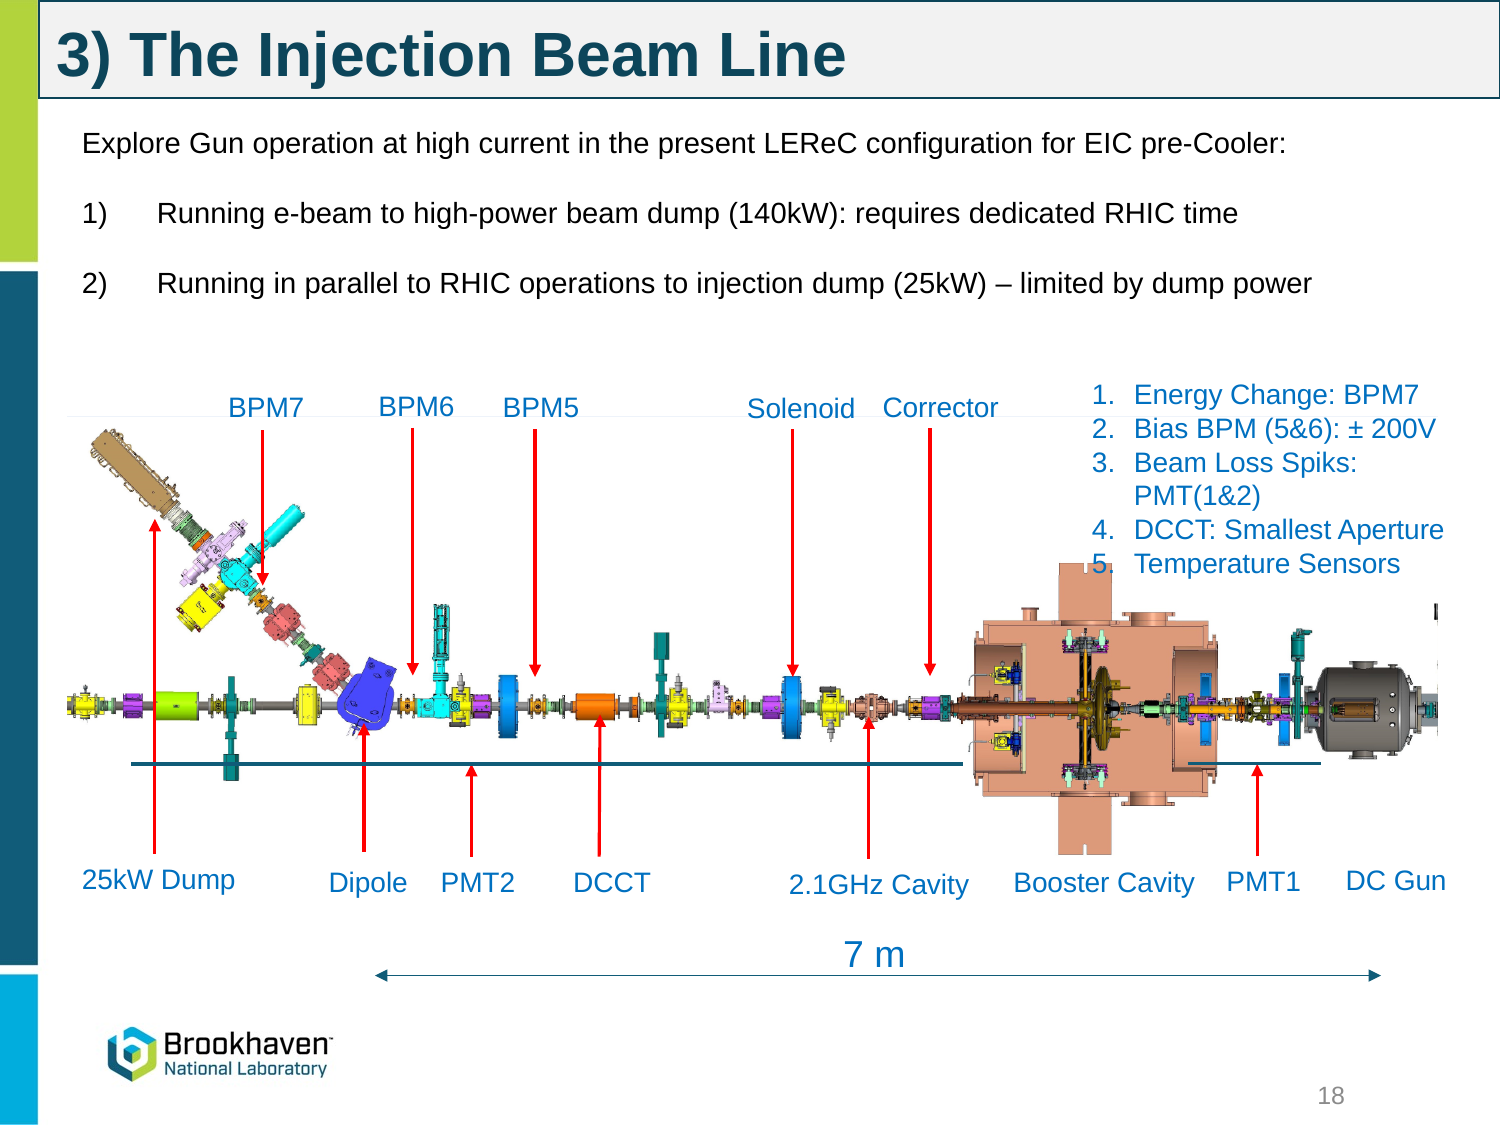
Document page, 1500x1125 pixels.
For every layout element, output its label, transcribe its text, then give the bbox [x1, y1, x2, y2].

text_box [39, 0, 1500, 98]
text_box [66, 369, 1478, 984]
picture [0, 0, 1500, 1125]
text_box Explore Gun operation at high current in the present LEReC configuration for EIC pre-Cooler: Running e-beam to high-power beam dump (140kW): requires dedicated RHIC time Running in parallel to RHIC operations to injection dump (25kW) – limited by dump power [67, 117, 1454, 307]
text_box 18 [1162, 1064, 1500, 1125]
